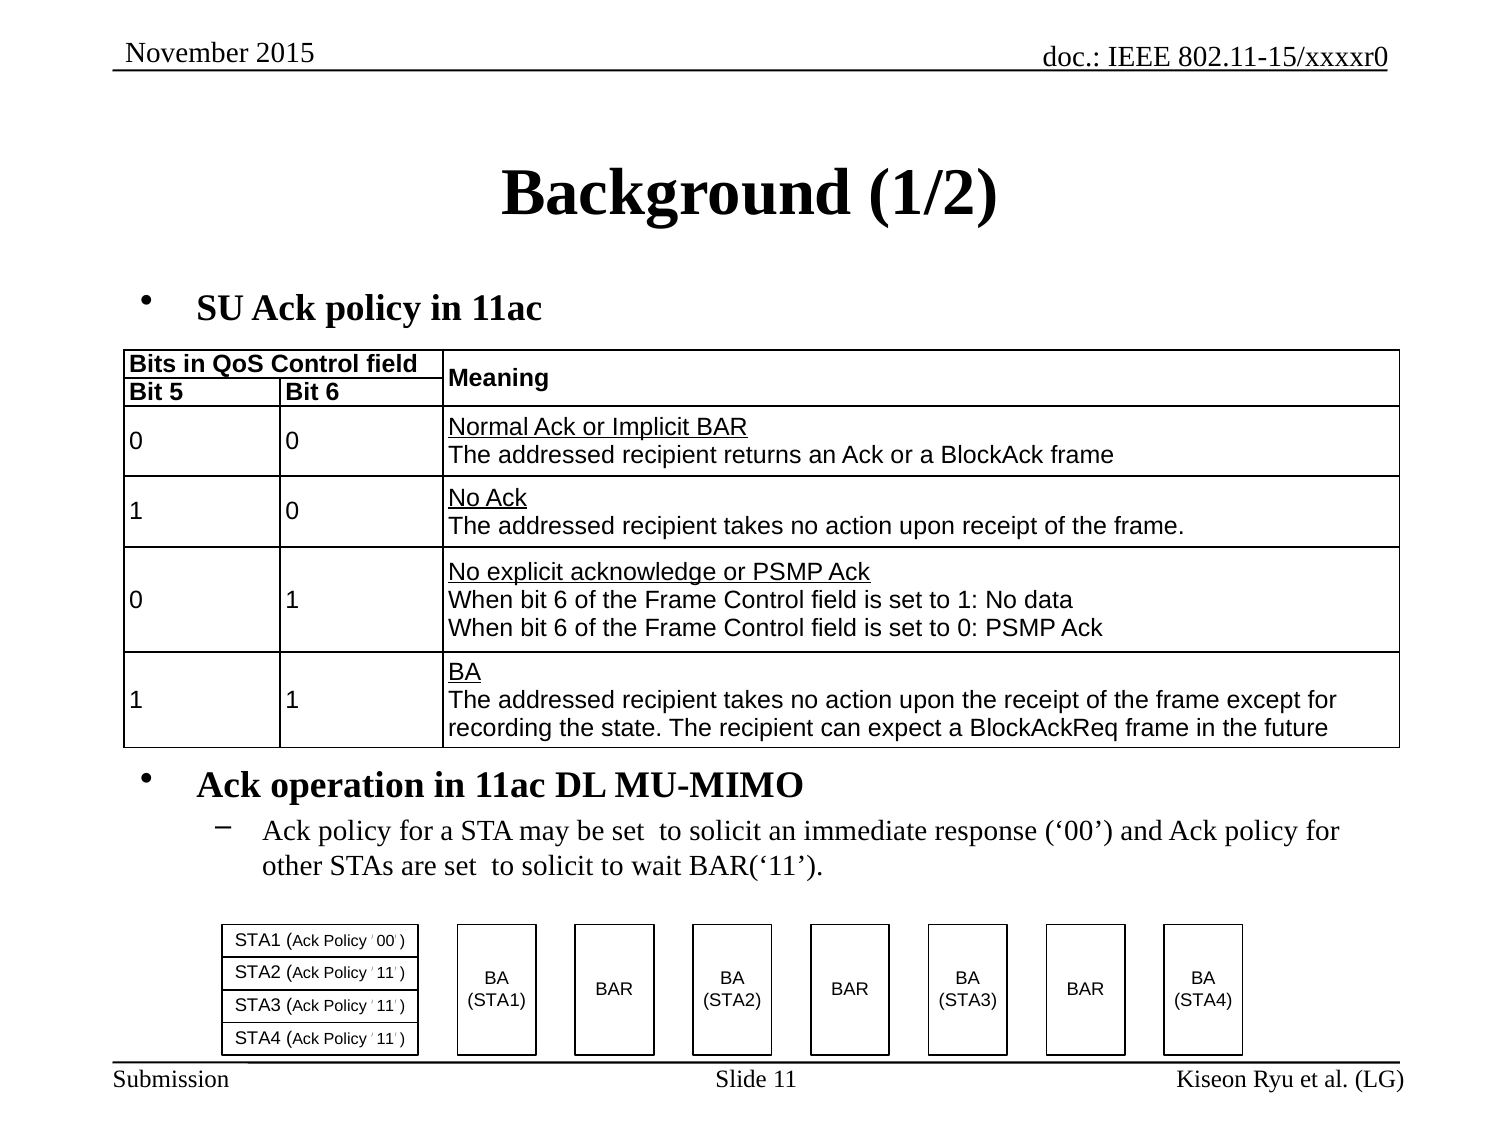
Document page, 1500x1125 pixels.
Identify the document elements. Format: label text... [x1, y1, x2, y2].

table_header Meaning [444, 351, 1399, 405]
table_cell 0 [125, 407, 279, 475]
footer Kiseon Ryu et al. (LG) [1173, 1062, 1405, 1093]
table_cell 1 [125, 653, 279, 747]
table_cell 1 [281, 548, 442, 651]
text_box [218, 920, 1247, 1059]
table_cell 1 [125, 477, 279, 546]
table_cell 0 [281, 407, 442, 475]
title Background (1/2) [112, 99, 1388, 276]
list SU Ack policy in 11ac Ack operation in 11ac DL MU-MIMO Ack policy for a STA may be set to solicit an immediate response (‘00’) and Ack policy for other STAs are set to solicit to wait BAR(‘11’). [124, 274, 1401, 951]
table_cell BA The addressed recipient takes no action upon the receipt of the frame except for recording the state. The recipient can expect a BlockAckReq frame in the future [444, 653, 1399, 747]
table_cell No explicit acknowledge or PSMP Ack When bit 6 of the Frame Control field is set to 1: No data When bit 6 of the Frame Control field is set to 0: PSMP Ack [444, 548, 1399, 651]
table_cell Bit 5 [125, 379, 279, 405]
table_cell 0 [125, 548, 279, 651]
slide_number Slide 11 [712, 1066, 800, 1093]
table_header Bits in QoS Control field [125, 351, 442, 377]
table_cell Normal Ack or Implicit BAR The addressed recipient returns an Ack or a BlockAck frame [444, 407, 1399, 475]
table_cell 0 [281, 477, 442, 546]
table_cell Bit 6 [281, 379, 442, 405]
table_cell 1 [281, 653, 442, 747]
table_cell No Ack The addressed recipient takes no action upon receipt of the frame. [444, 477, 1399, 546]
